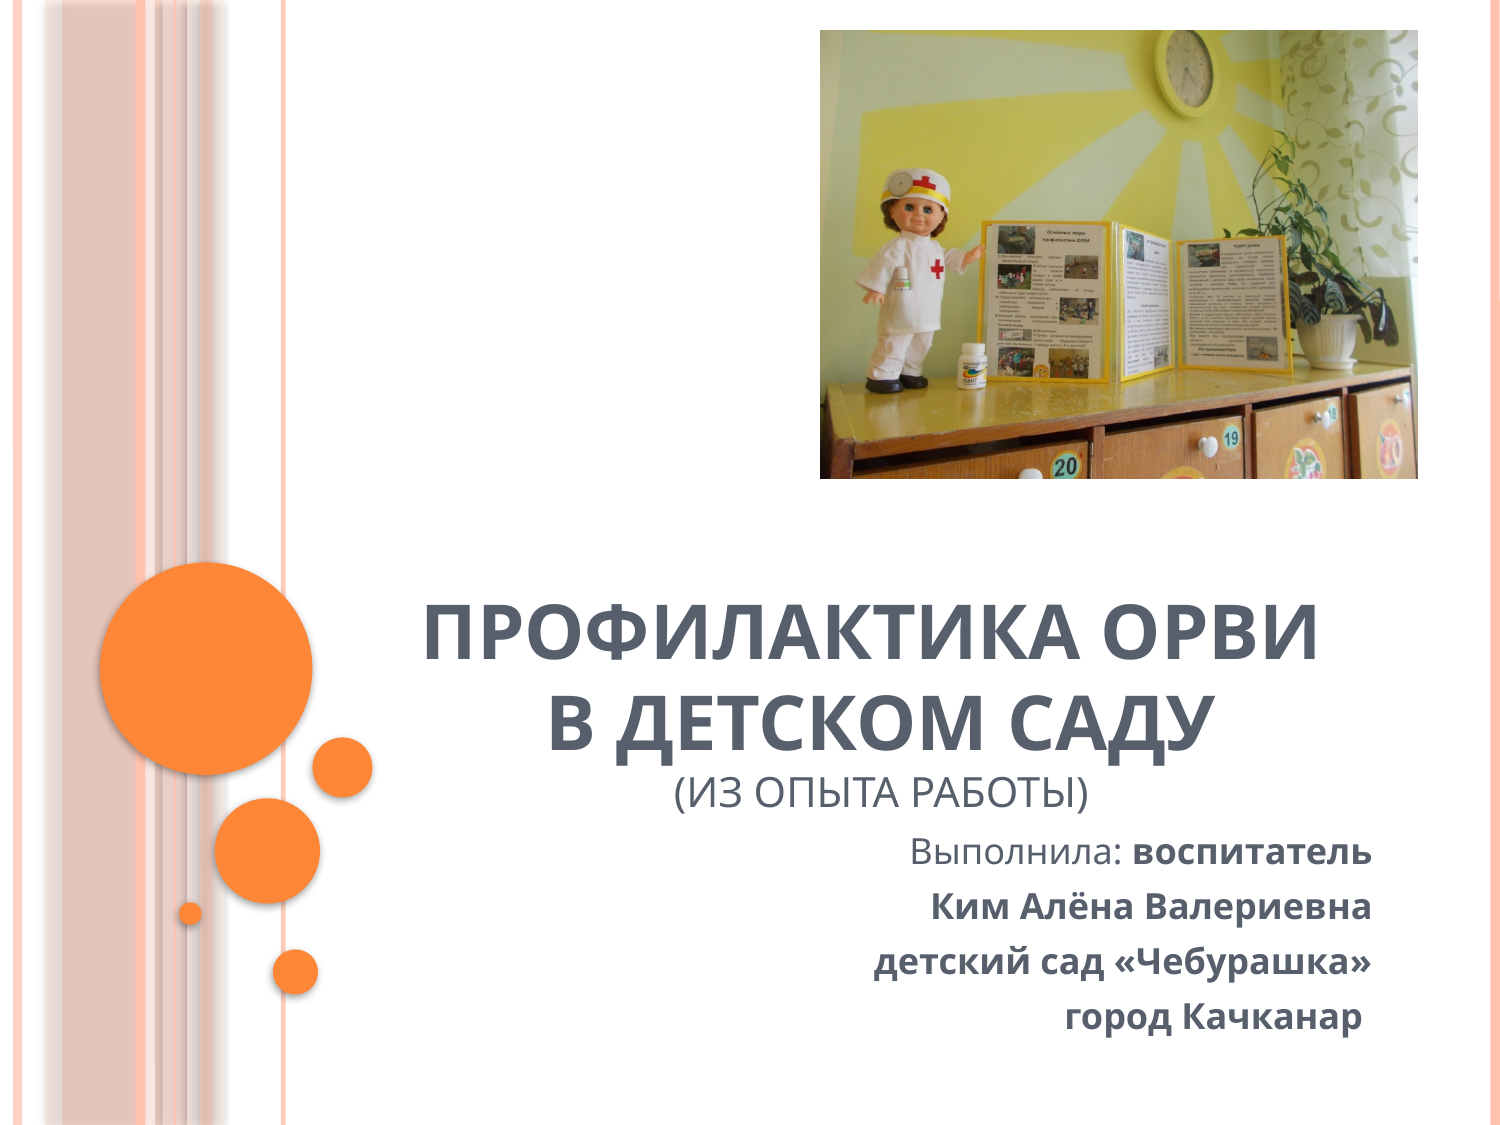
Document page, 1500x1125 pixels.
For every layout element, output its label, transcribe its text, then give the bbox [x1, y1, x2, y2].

subtitle Выполнила: воспитатель Ким Алёна Валериевна детский сад «Чебурашка» город Качканар [375, 820, 1388, 1046]
title ПРОФИЛАКТИКА ОРВИ в детском саду (из опыта работы) [375, 512, 1388, 820]
picture [820, 30, 1418, 479]
